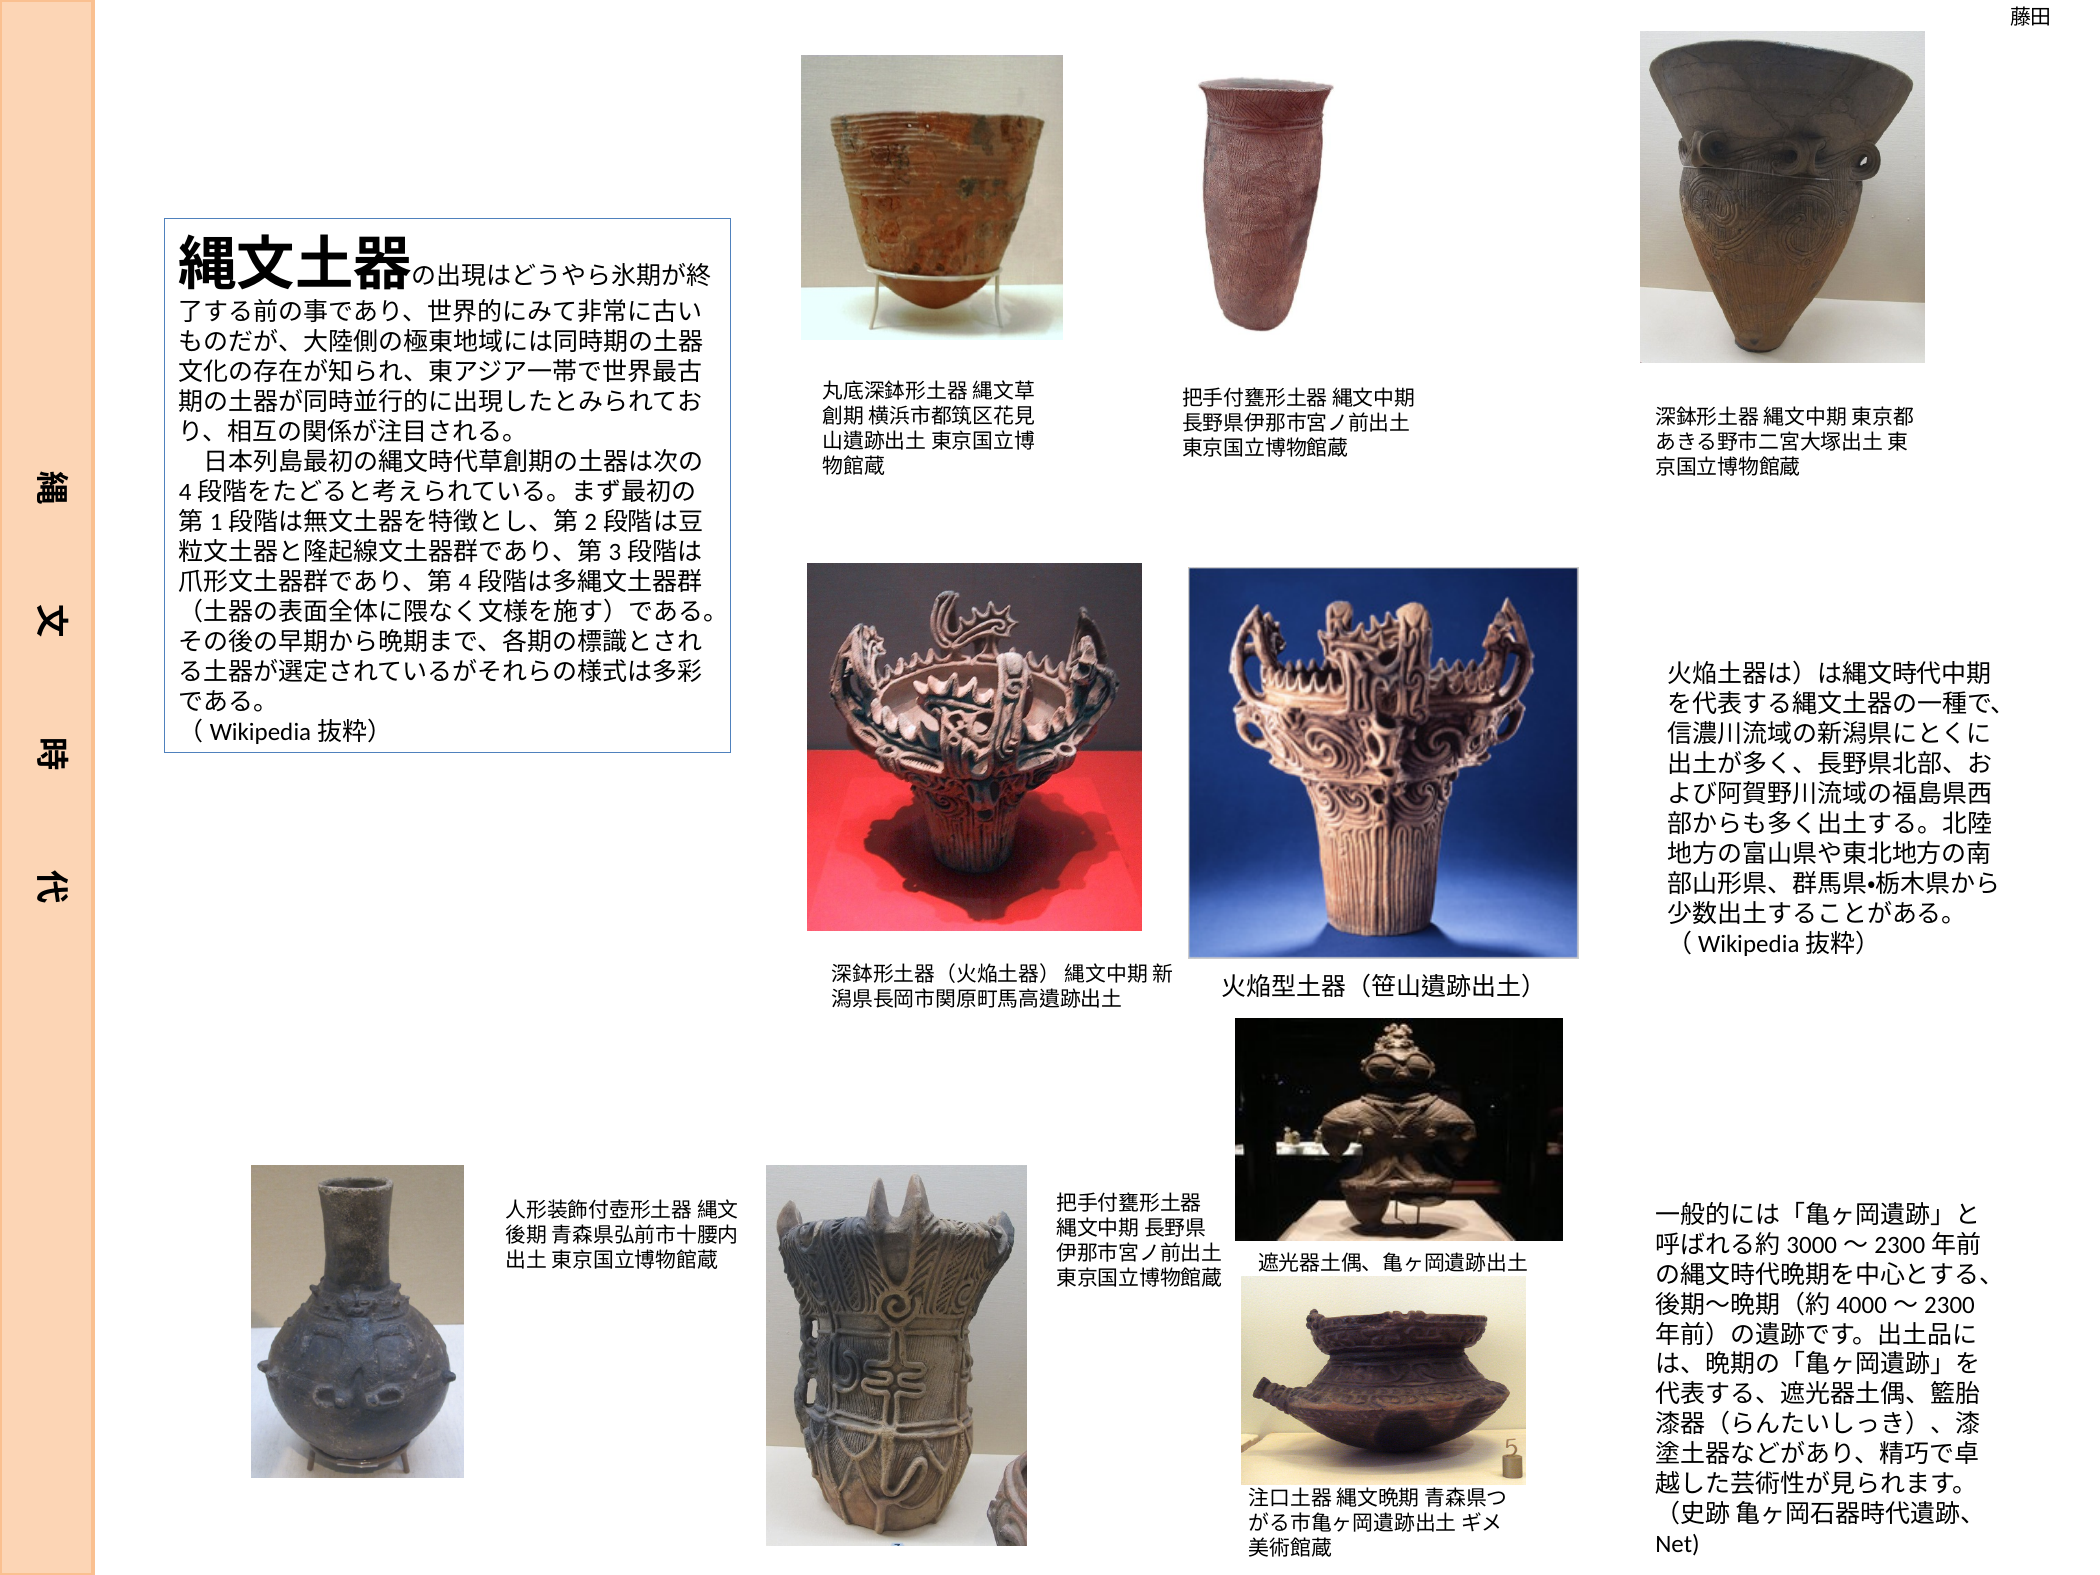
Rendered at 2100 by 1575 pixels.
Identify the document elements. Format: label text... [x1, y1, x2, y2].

picture [1188, 567, 1580, 959]
picture [1179, 66, 1347, 340]
text_box 丸底深鉢形土器 縄文草創期 横浜市都筑区花見山遺跡出土 東京国立博物館蔵 [807, 370, 1056, 485]
text_box 深鉢形土器（火焔土器） 縄文中期 新潟県長岡市関原町馬高遺跡出土 [817, 952, 1206, 1018]
text_box 遮光器土偶、亀ヶ岡遺跡出土 [1243, 1250, 1548, 1283]
picture [1235, 1018, 1564, 1241]
text_box 縄文土器の出現はどうやら氷期が終了する前の事であり、世界的にみて非常に古いものだが、大陸側の極東地域には同時期の土器文化の存在が知られ、東アジア一帯で世界最古期の土器が同時並行的に出現したとみられており、相互の関係が注目される。 日本列島最初の縄文時代草創期の土器は次の4段階をたどると考えられている。まず最初の第1段階は無文土器を特徴とし、第2段階は豆粒文土器と隆起線文土器群であり、第3段階は爪形文土器群であり、第4段階は多縄文土器群（土器の表面全体に隈なく文様を施す）である。その後の早期から晩期まで、各期の標識とされる土器が選定されているがそれらの様式は多彩である。 （Wikipedia抜粋） [164, 218, 731, 753]
text_box 人形装飾付壺形土器 縄文後期 青森県弘前市十腰内出土 東京国立博物館蔵 [490, 1189, 755, 1279]
text_box [0, 0, 95, 1575]
text_box 藤田 [1995, 0, 2067, 36]
picture [807, 562, 1142, 932]
text_box 深鉢形土器 縄文中期 東京都あきる野市二宮大塚出土 東京国立博物館蔵 [1640, 396, 1932, 487]
picture [801, 54, 1063, 340]
text_box 縄 文 時 代 [10, 456, 82, 804]
picture [251, 1165, 465, 1479]
picture [1241, 1276, 1526, 1485]
text_box 把手付甕形土器 縄文中期 長野県伊那市宮ノ前出土 東京国立博物館蔵 [1167, 377, 1436, 468]
text_box 注口土器 縄文晩期 青森県つがる市亀ヶ岡遺跡出土 ギメ美術館蔵 [1234, 1477, 1531, 1568]
text_box 火焔型土器（笹山遺跡出土） [1206, 966, 1561, 1008]
text_box 把手付甕形土器 縄文中期 長野県伊那市宮ノ前出土 東京国立博物館蔵 [1041, 1182, 1241, 1298]
text_box 火焔土器は）は縄文時代中期を代表する縄文土器の一種で、信濃川流域の新潟県にとくに出土が多く、長野県北部、および阿賀野川流域の福島県西部からも多く出土する。北陸地方の富山県や東北地方の南部山形県、群馬県・栃木県から少数出土することがある。 （Wikipedia抜粋） [1652, 650, 2019, 965]
picture [1640, 31, 1925, 363]
picture [766, 1165, 1028, 1547]
text_box 一般的には「亀ヶ岡遺跡」と呼ばれる約3000～2300年前の縄文時代晩期を中心とする、後期～晩期（約4000～2300年前）の遺跡です。出土品には、晩期の「亀ヶ岡遺跡」を代表する、遮光器土偶、籃胎漆器（らんたいしっき）、漆塗土器などがあり、精巧で卓越した芸術性が見られます。 （史跡 亀ヶ岡石器時代遺跡、Net) [1640, 1190, 2003, 1565]
